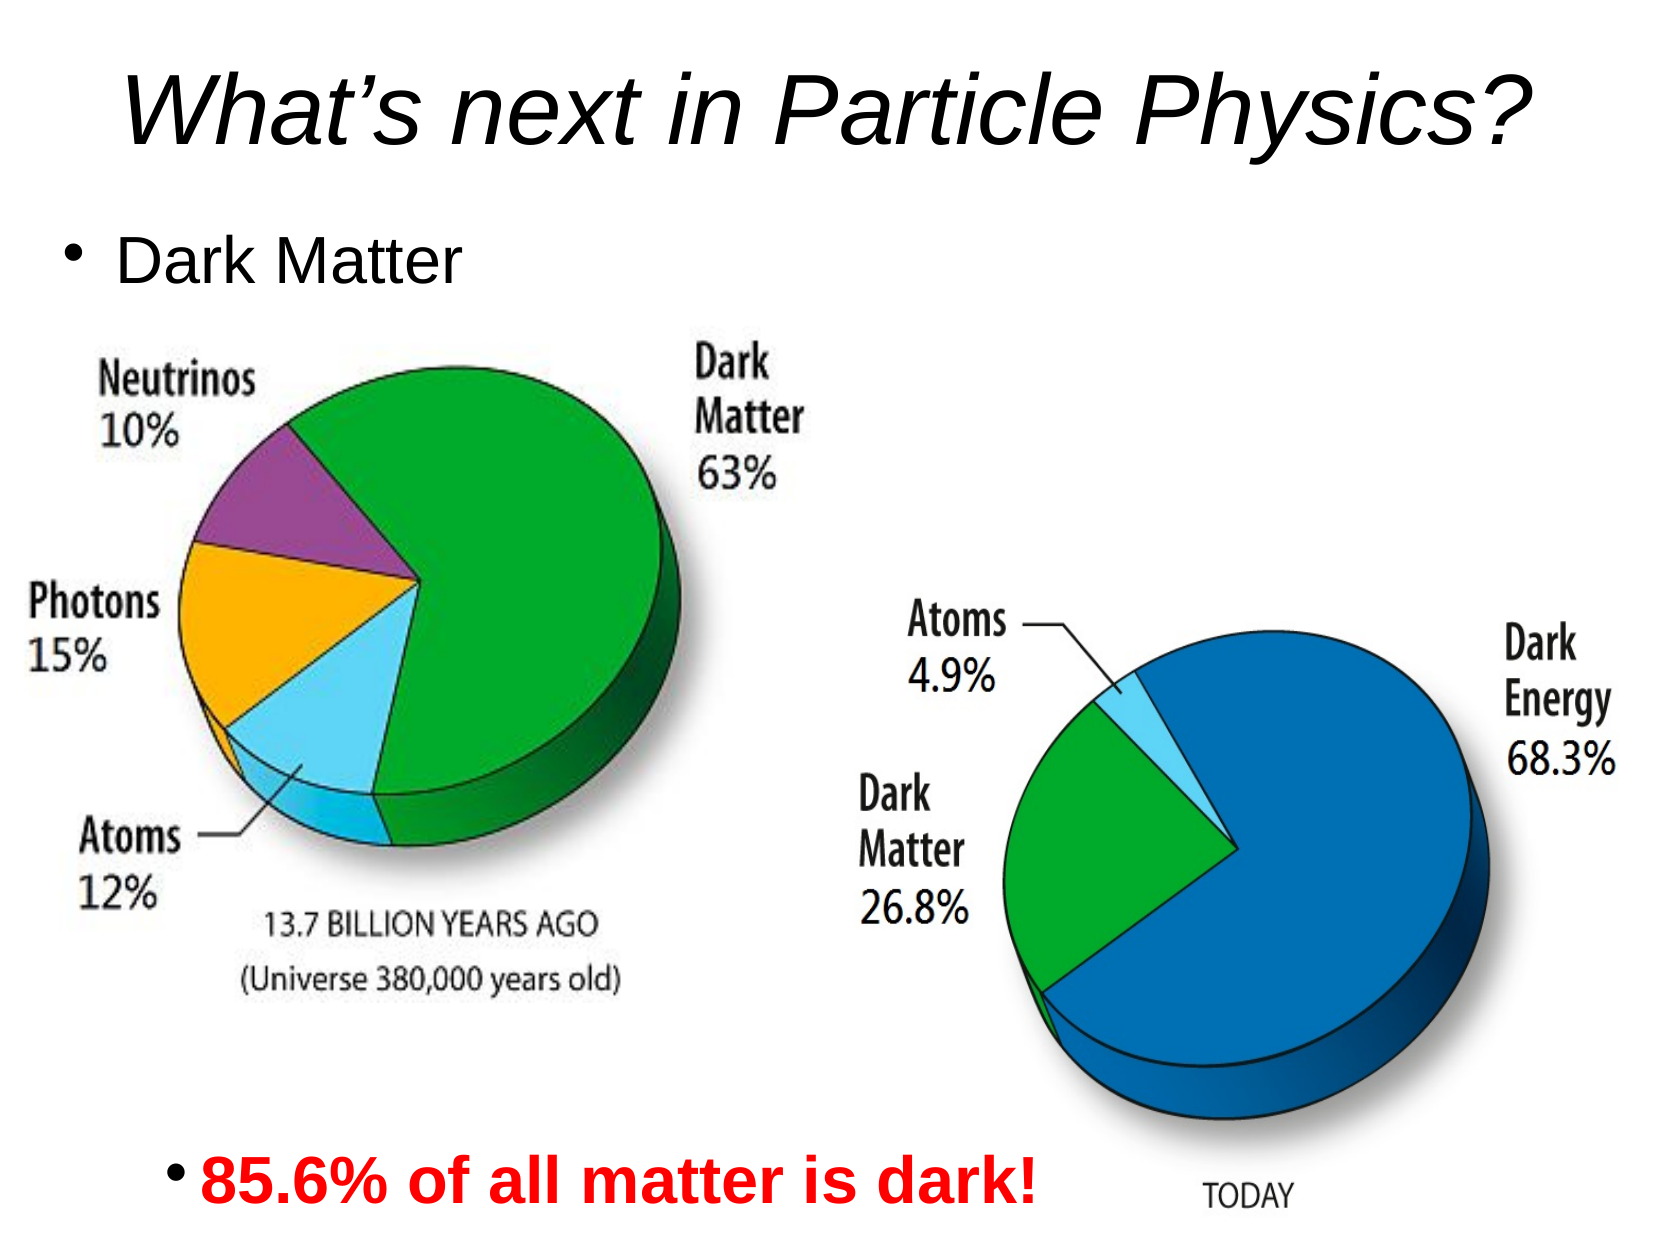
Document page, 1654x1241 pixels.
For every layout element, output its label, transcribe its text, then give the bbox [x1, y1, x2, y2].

text_box What’s next in Particle Physics? [0, 0, 1654, 210]
picture [21, 282, 811, 1004]
picture [852, 588, 1624, 1225]
text_box 85.6% of all matter is dark! [149, 1129, 847, 1214]
text_box Dark Matter [29, 209, 1470, 1148]
